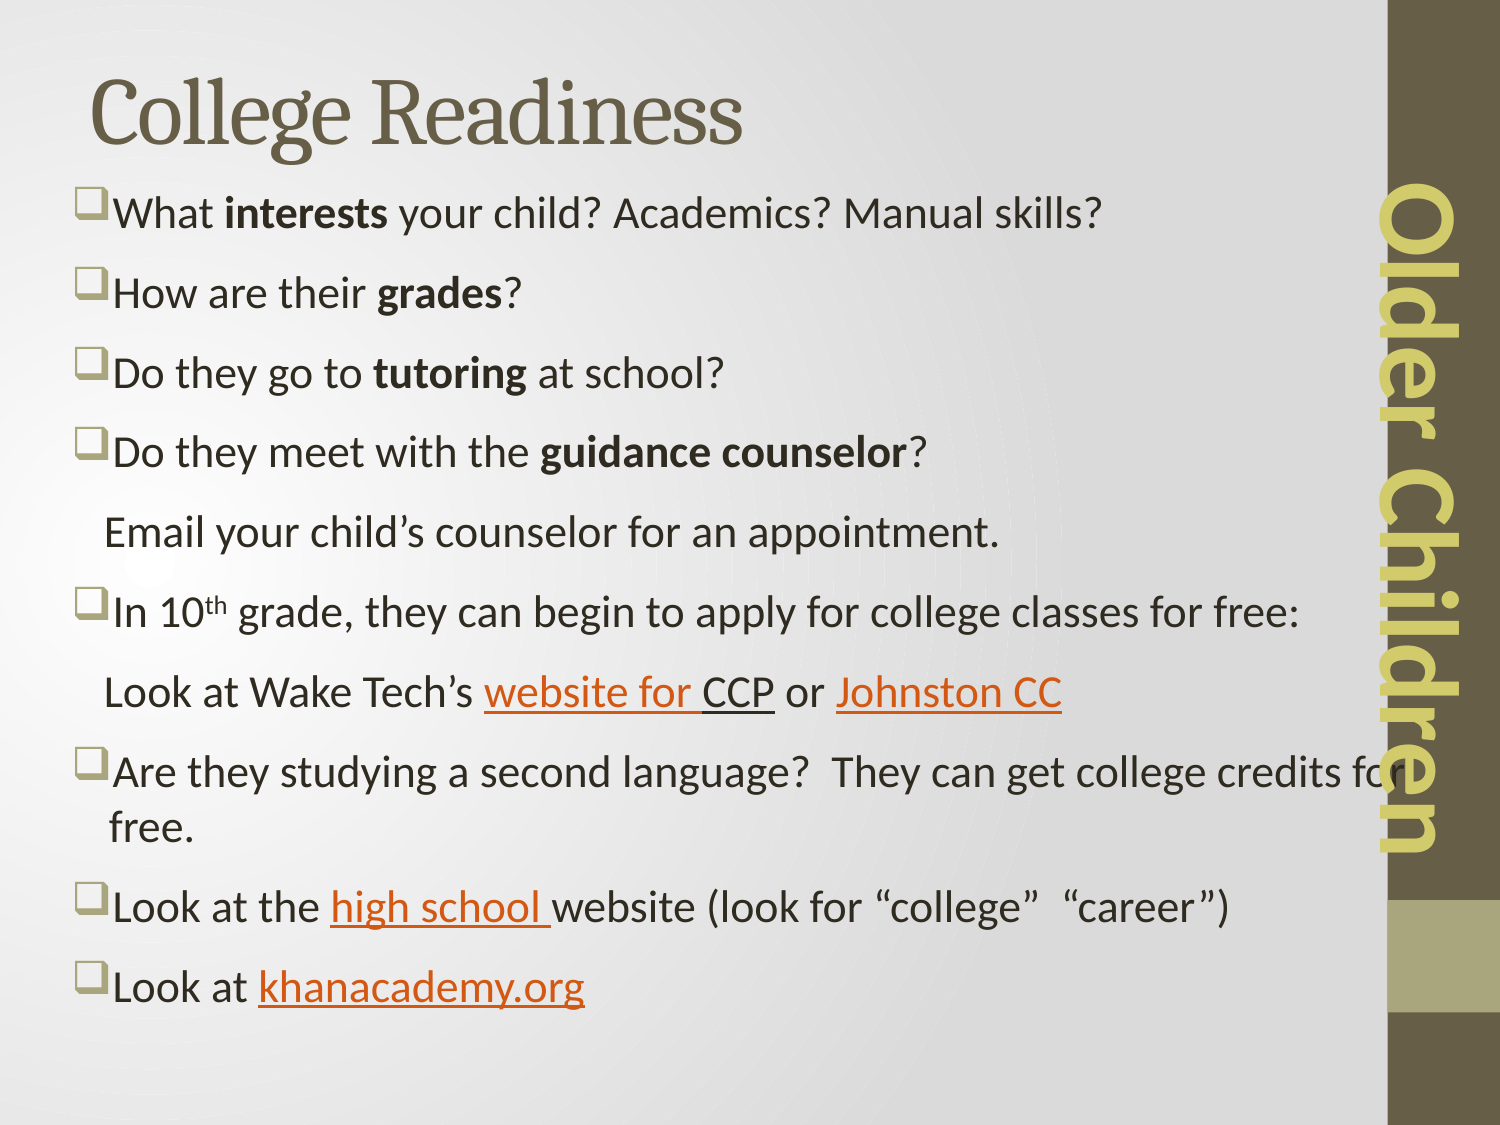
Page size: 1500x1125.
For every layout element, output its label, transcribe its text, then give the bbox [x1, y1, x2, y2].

text_box Older Children [1350, 165, 1500, 874]
title College Readiness [75, 12, 1425, 174]
list What interests your child? Academics? Manual skills? How are their grades? Do they go to tutoring at school? Do they meet with the guidance counselor? Email your child’s counselor for an appointment. In 10th grade, they can begin to apply for college classes for free: Look at Wake Tech’s website for CCP or Johnston CC Are they studying a second language? They can get college credits for free. Look at the high school website (look for “college” “career”) Look at khanacademy.org [37, 174, 1463, 1075]
